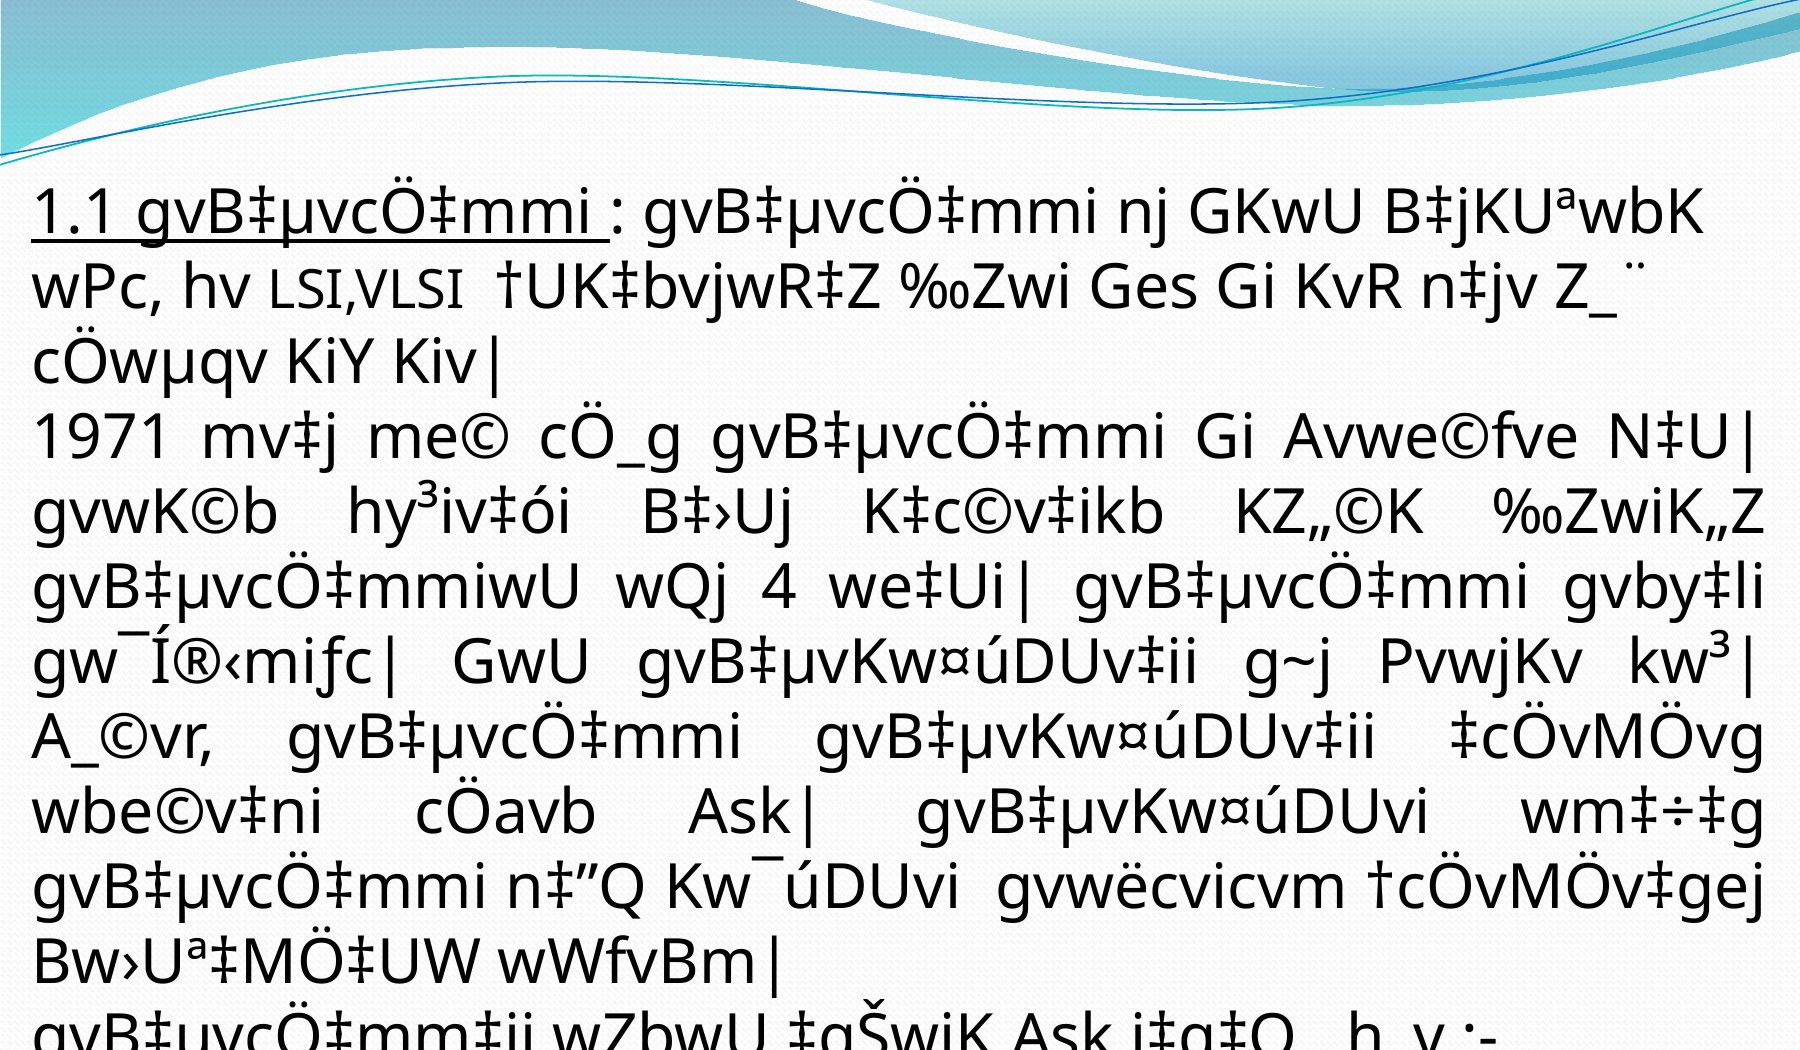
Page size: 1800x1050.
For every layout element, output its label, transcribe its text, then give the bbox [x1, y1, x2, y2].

text_box 1.1 gvB‡µvcÖ‡mmi : gvB‡µvcÖ‡mmi nj GKwU B‡jKUªwbK wPc, hv LSI,VLSI †UK‡bvjwR‡Z ‰Zwi Ges Gi KvR n‡jv Z_¨ cÖwµqv KiY Kiv| 1971 mv‡j me© cÖ_g gvB‡µvcÖ‡mmi Gi Avwe©fve N‡U| gvwK©b hy³iv‡ói B‡›Uj K‡c©v‡ikb KZ„©K ‰ZwiK„Z gvB‡µvcÖ‡mmiwU wQj 4 we‡Ui| gvB‡µvcÖ‡mmi gvby‡li gw¯Í®‹miƒc| GwU gvB‡µvKw¤úDUv‡ii g~j PvwjKv kw³| A_©vr, gvB‡µvcÖ‡mmi gvB‡µvKw¤úDUv‡ii ‡cÖvMÖvg wbe©v‡ni cÖavb Ask| gvB‡µvKw¤úDUvi wm‡÷‡g gvB‡µvcÖ‡mmi n‡”Q Kw¯úDUvi gvwëcvicvm †cÖvMÖv‡gej Bw›Uª‡MÖ‡UW wWfvBm| gvB‡µvcÖ‡mm‡ii wZbwU ‡gŠwjK Ask i‡q‡Q , h_v :- 1) MvwYwZK Ask / †hŠw³K Ask (Arithmetic/Logic Unit) 2) †iwR÷vi A¨v‡i (Register Array) 3) mgq wba©viK I wbqšÍY Ask (Control Unit) [14, 163, 1785, 1050]
